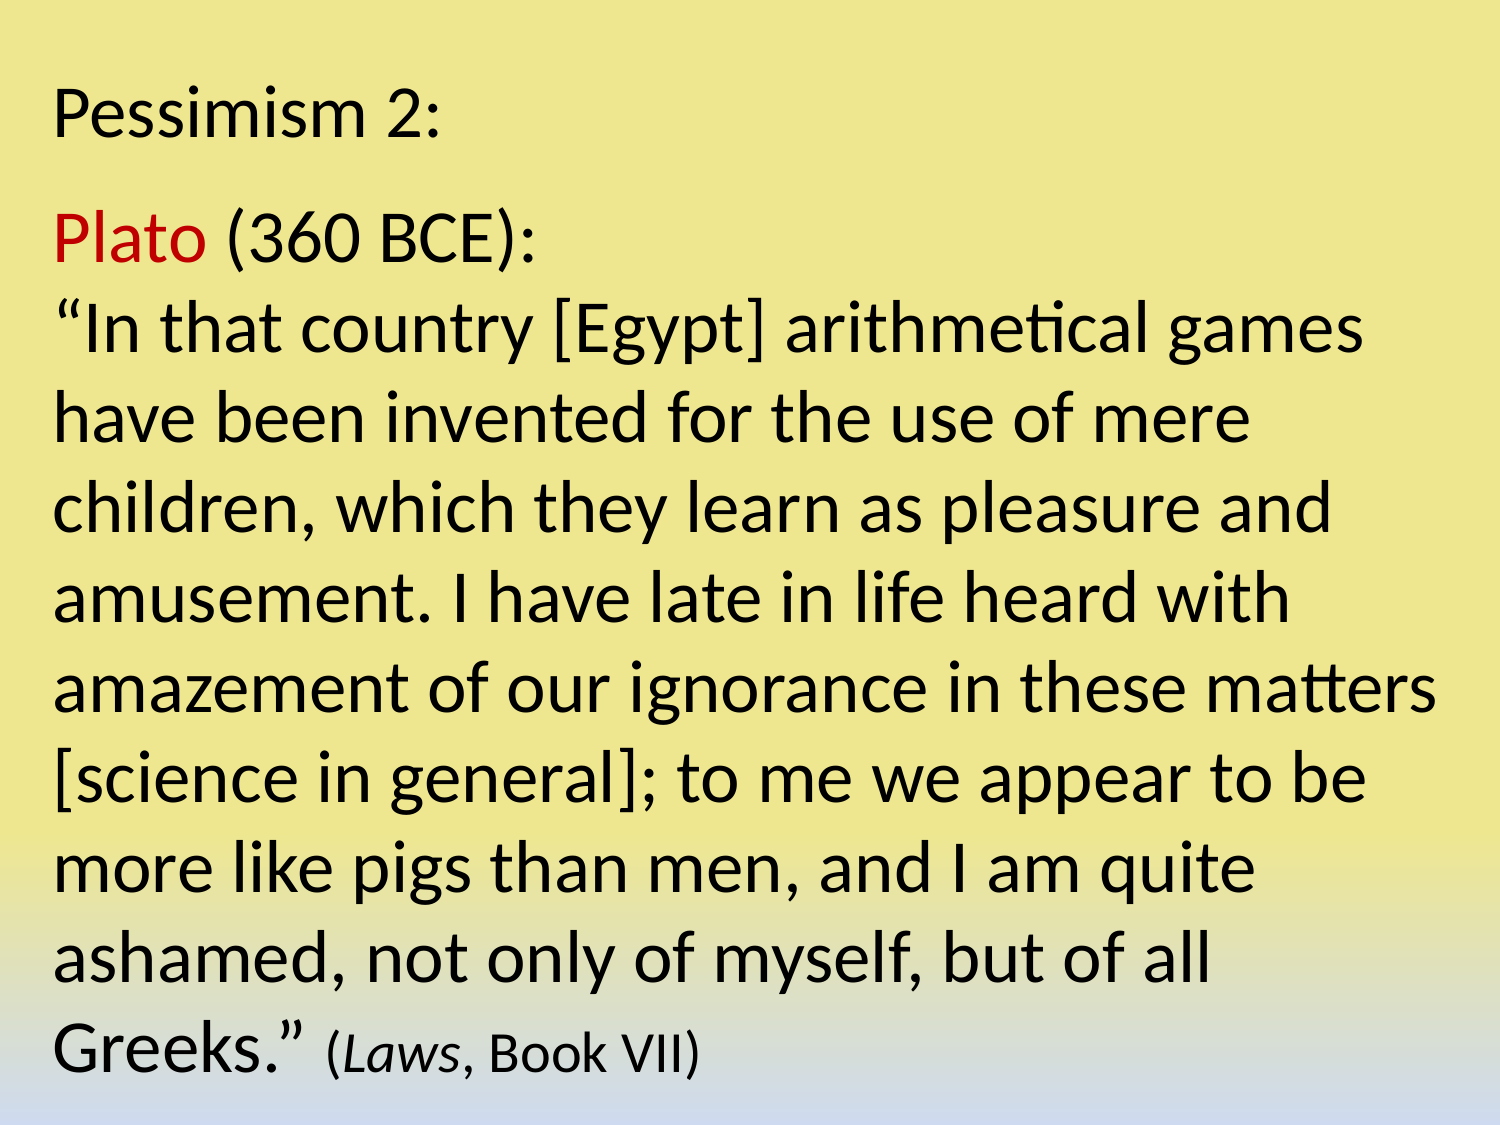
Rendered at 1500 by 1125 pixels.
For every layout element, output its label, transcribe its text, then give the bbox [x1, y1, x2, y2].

title Pessimism 2: Plato (360 BCE): “In that country [Egypt] arithmetical games have been invented for the use of mere children, which they learn as pleasure and amusement. I have late in life heard with amazement of our ignorance in these matters [science in general]; to me we appear to be more like pigs than men, and I am quite ashamed, not only of myself, but of all Greeks.” (Laws, Book VII) [37, 75, 1488, 1075]
